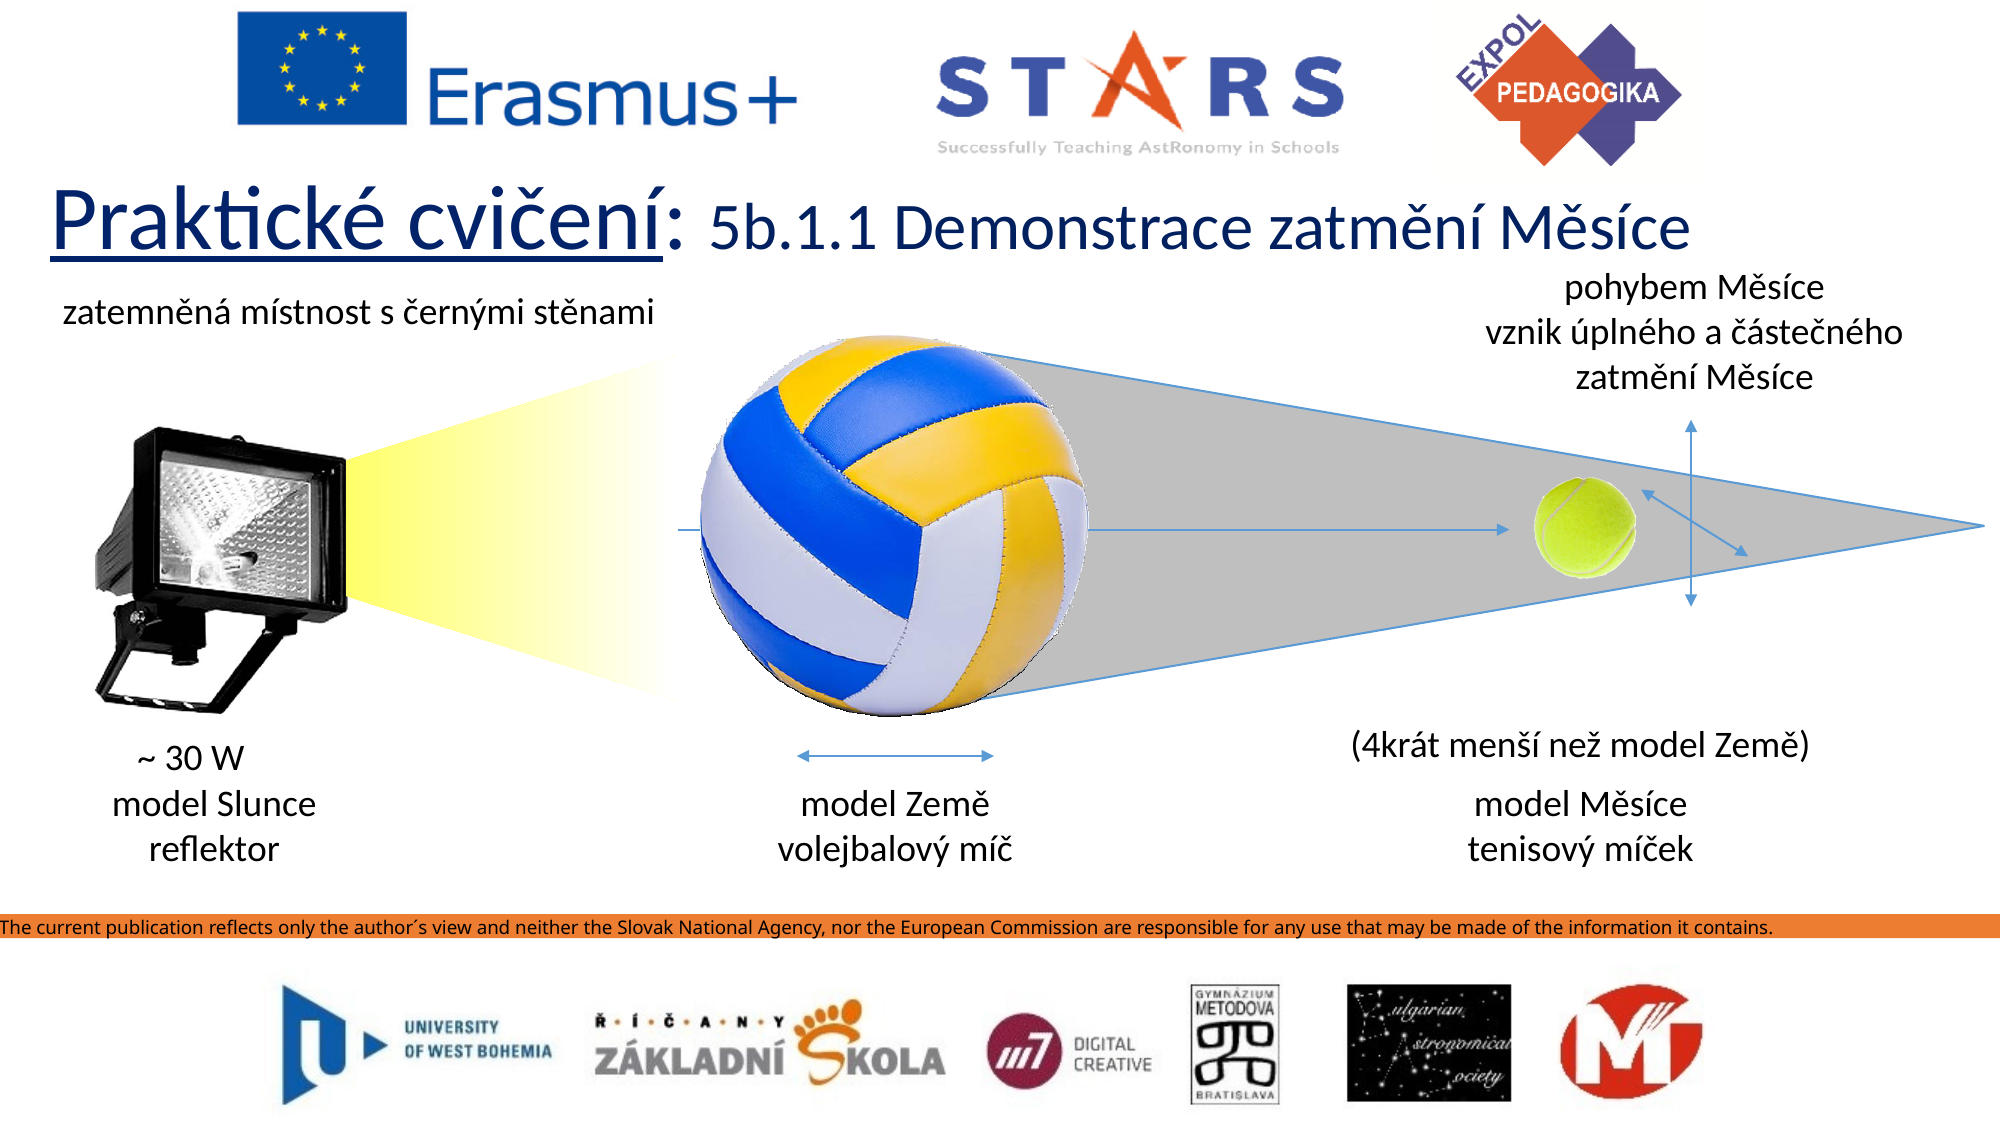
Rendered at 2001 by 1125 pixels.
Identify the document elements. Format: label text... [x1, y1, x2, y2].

text_box The current publication reflects only the author´s view and neither the Slovak National Agency, nor the European Commission are responsible for any use that may be made of the information it contains. [0, 914, 2000, 939]
text_box model Slunce reflektor [97, 771, 332, 877]
text_box [1692, 475, 1985, 577]
text_box [1147, 381, 1690, 671]
text_box zatemněná místnost s černými stěnami [47, 280, 644, 340]
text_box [1640, 489, 1749, 557]
text_box (4krát menší než model Země) [1335, 712, 1826, 773]
picture [44, 393, 389, 738]
picture [260, 954, 1743, 1125]
picture [644, 257, 1147, 802]
picture [1530, 471, 1640, 587]
text_box model Země volejbalový míč [762, 802, 1028, 877]
text_box [389, 366, 644, 691]
text_box ~ 30 W [122, 738, 260, 771]
text_box model Měsíce tenisový míček [1452, 773, 1709, 877]
text_box Praktické cvičení: 5b.1.1 Demonstrace zatmění Měsíce [42, 151, 1960, 276]
picture [205, 0, 1795, 181]
text_box pohybem Měsíce vznik úplného a částečného zatmění Měsíce [1470, 254, 1919, 405]
